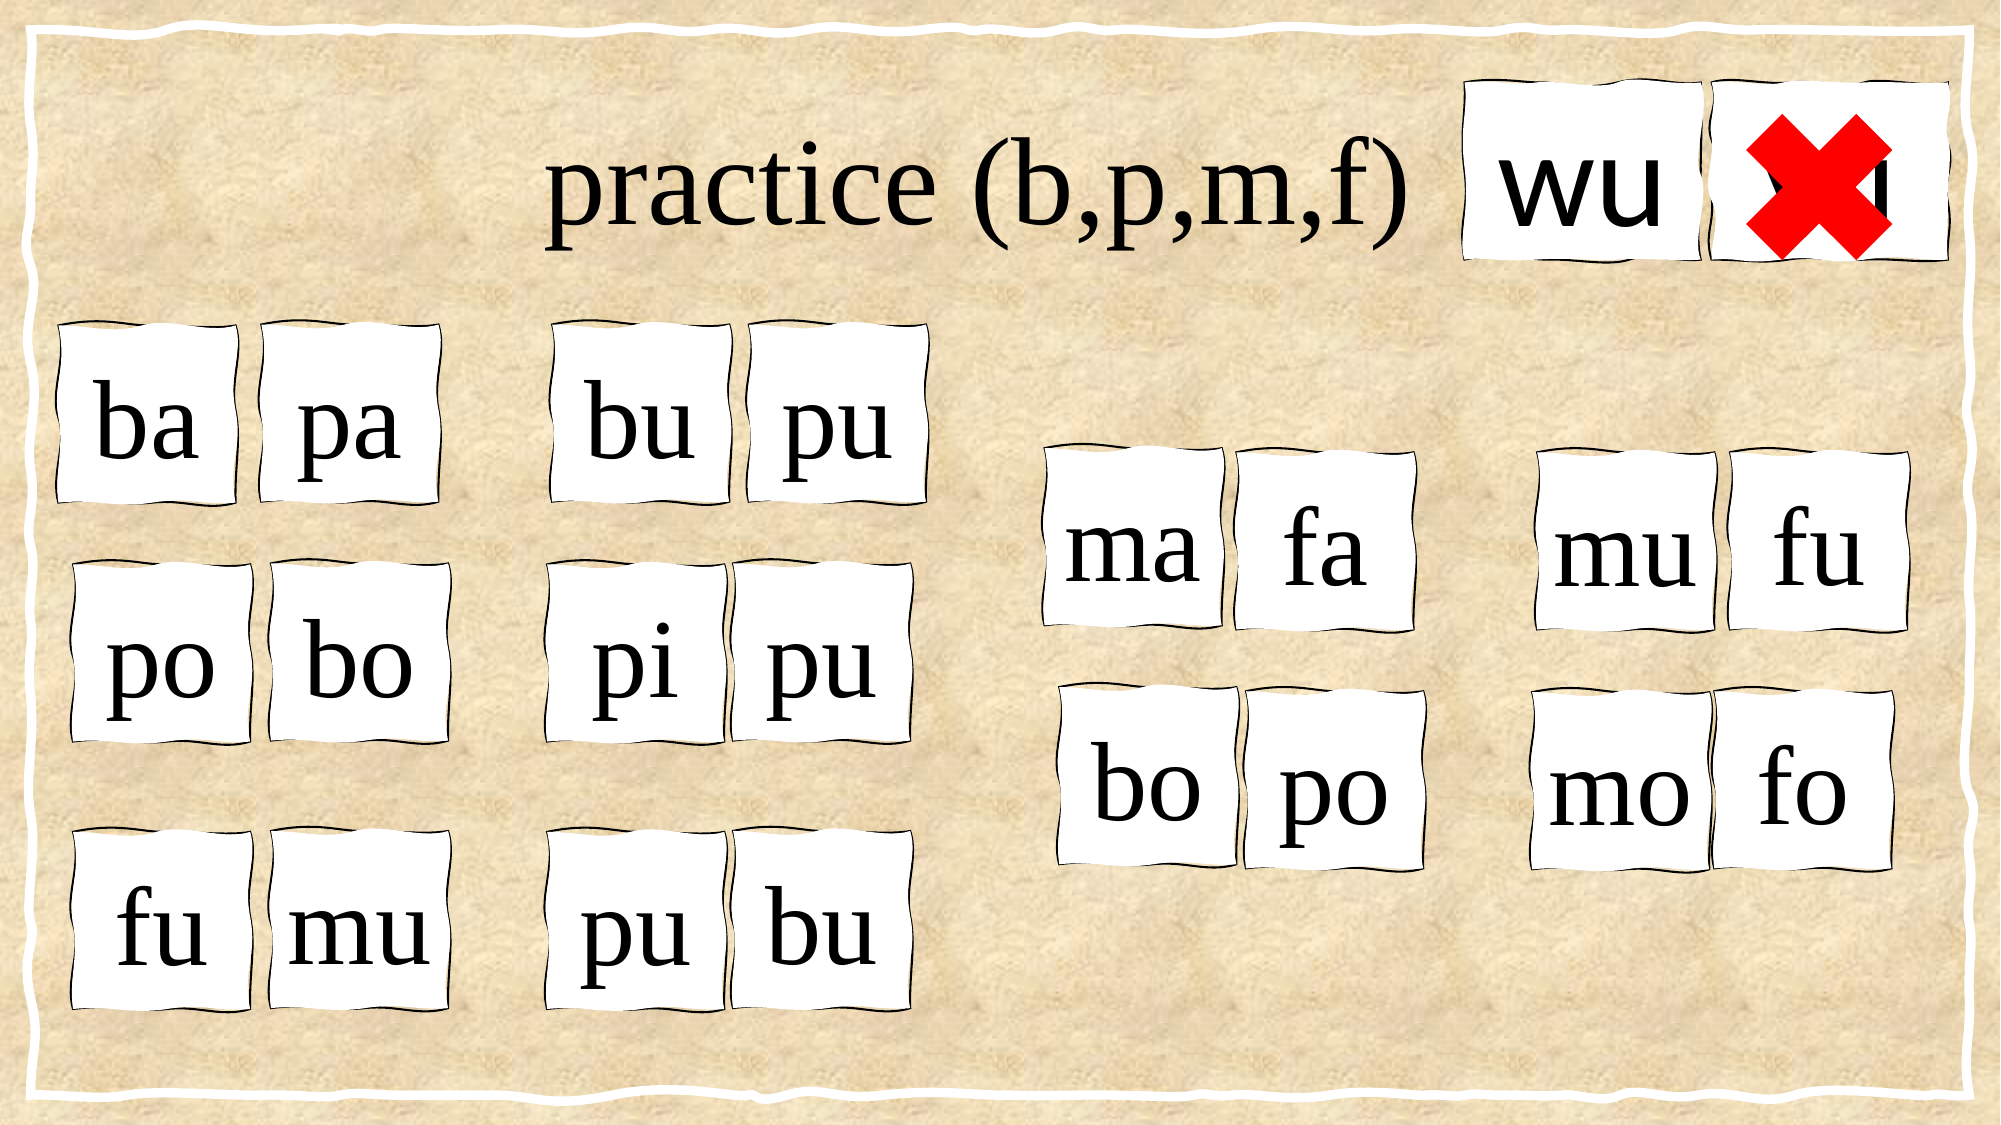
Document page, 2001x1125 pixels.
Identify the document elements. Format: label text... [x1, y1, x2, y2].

text_box pi [543, 559, 729, 746]
text_box fu [69, 826, 254, 1014]
text_box pu [543, 826, 729, 1014]
text_box bu [548, 319, 734, 506]
title practice (b,p,m,f) [446, 75, 1510, 294]
text_box pu [729, 558, 915, 745]
text_box pa [257, 319, 443, 506]
text_box fa [1232, 447, 1418, 634]
text_box po [1242, 686, 1428, 873]
text_box mu [267, 825, 452, 1013]
text_box bu [729, 825, 915, 1013]
text_box mu [1533, 447, 1719, 634]
text_box mo [1528, 686, 1714, 874]
text_box pu [745, 319, 930, 506]
text_box wu [1461, 78, 1704, 264]
text_box fu [1726, 447, 1912, 634]
text_box bo [267, 558, 452, 745]
text_box po [69, 559, 254, 746]
text_box fo [1710, 686, 1896, 873]
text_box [1711, 82, 1948, 260]
text_box bo [1055, 681, 1241, 869]
text_box ba [54, 320, 240, 507]
picture [0, 0, 2000, 1125]
text_box ma [1040, 442, 1226, 630]
